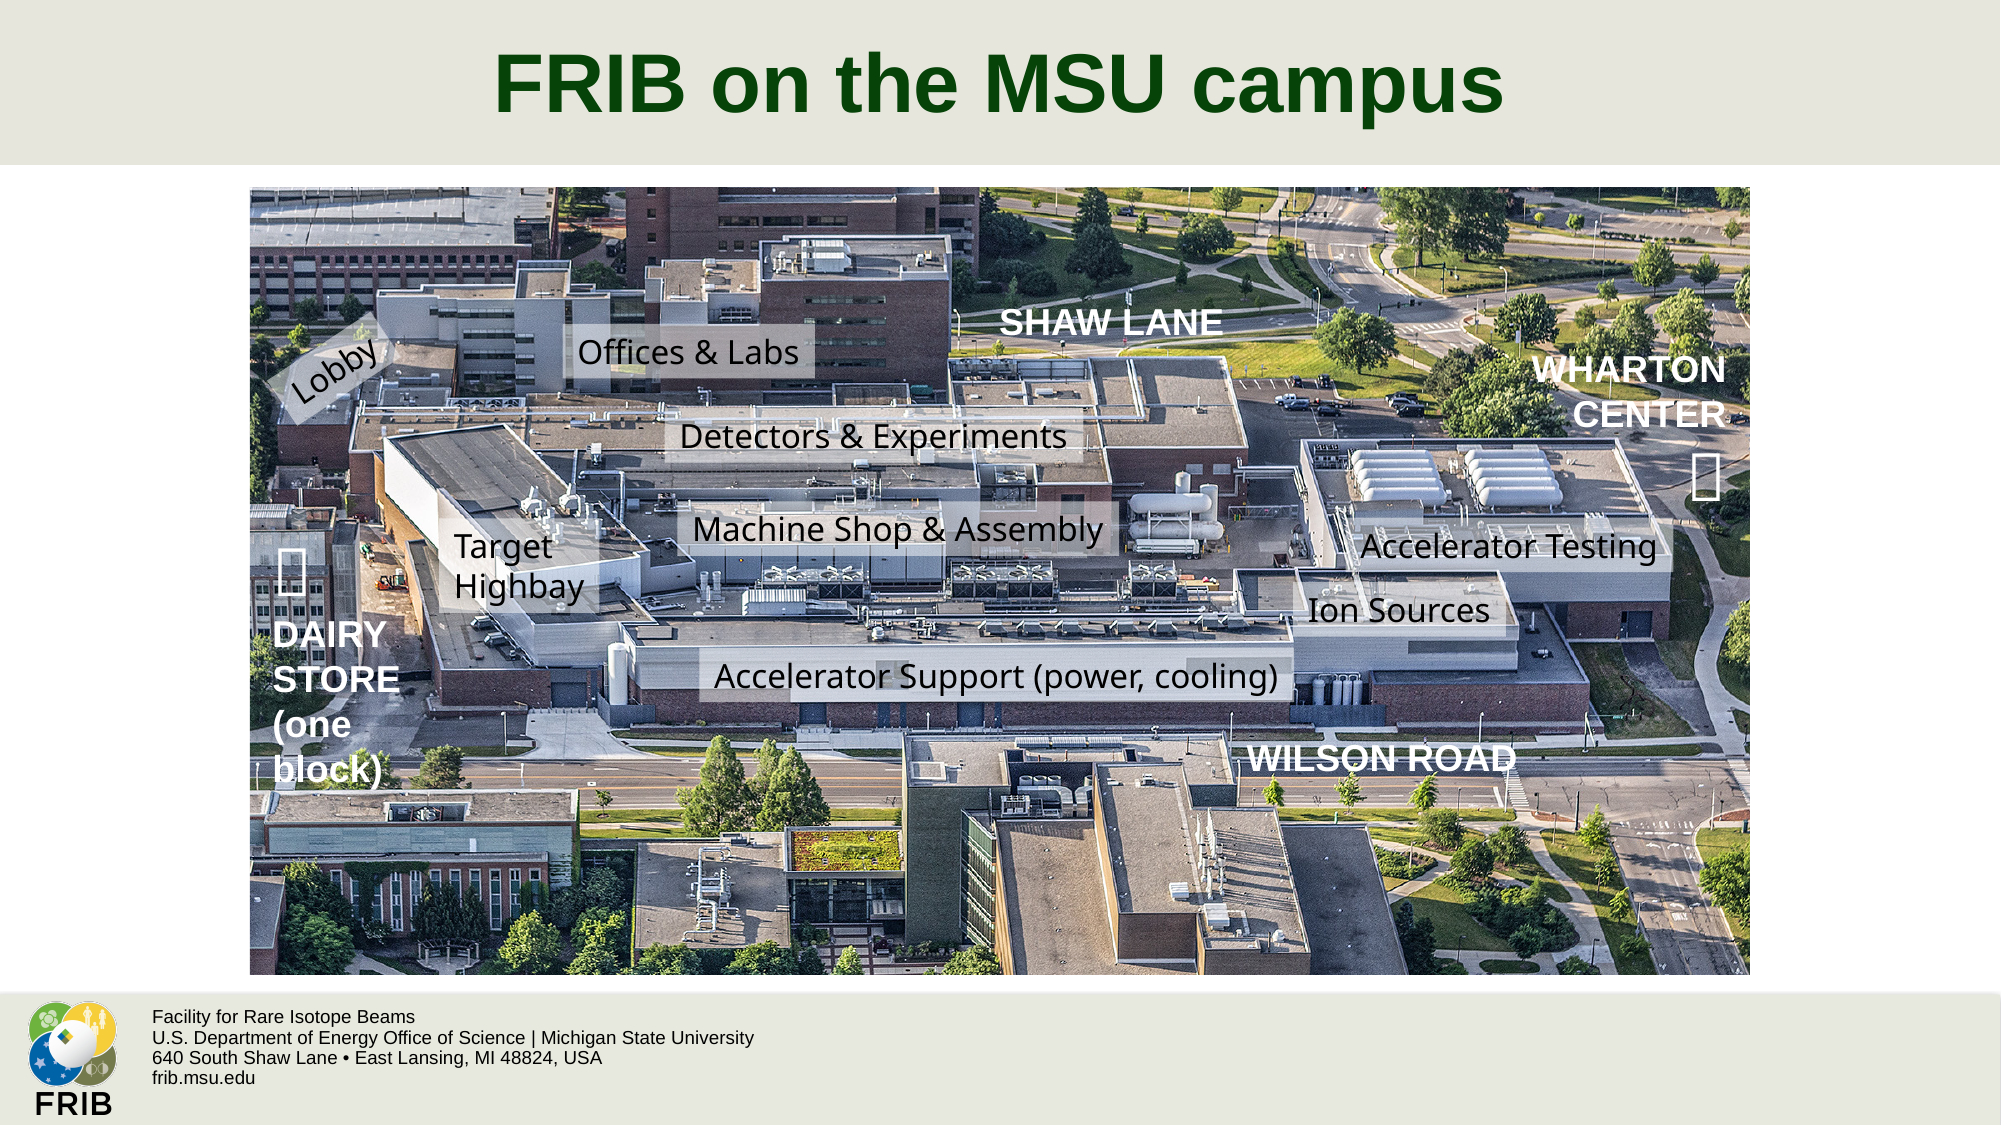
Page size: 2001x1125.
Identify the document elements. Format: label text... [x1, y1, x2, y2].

picture [0, 0, 2000, 165]
picture [21, 994, 124, 1115]
picture [249, 187, 1751, 976]
title FRIB on the MSU campus [16, 55, 1984, 117]
